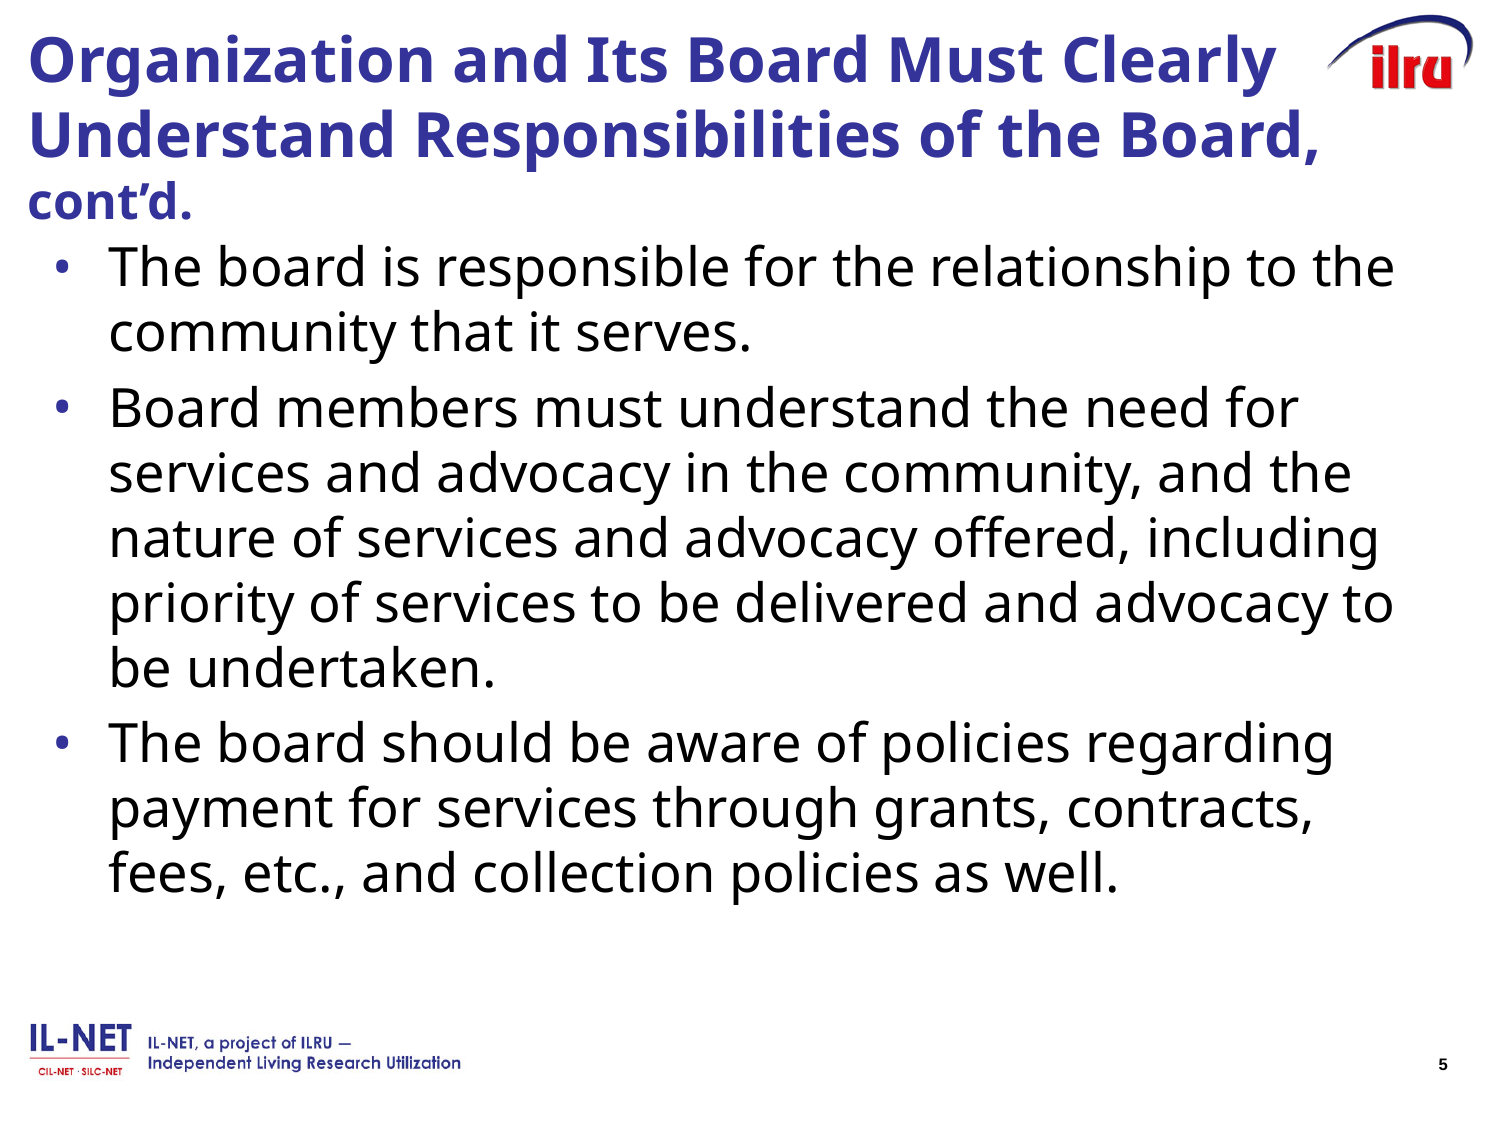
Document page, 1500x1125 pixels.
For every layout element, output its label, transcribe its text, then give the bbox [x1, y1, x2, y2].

picture [12, 1005, 478, 1092]
title Organization and Its Board Must Clearly Understand Responsibilities of the Board, cont’d. [12, 12, 1500, 238]
list The board is responsible for the relationship to the community that it serves. Board members must understand the need for services and advocacy in the community, and the nature of services and advocacy offered, including priority of services to be delivered and advocacy to be undertaken. The board should be aware of policies regarding payment for services through grants, contracts, fees, etc., and collection policies as well. [37, 224, 1463, 1050]
